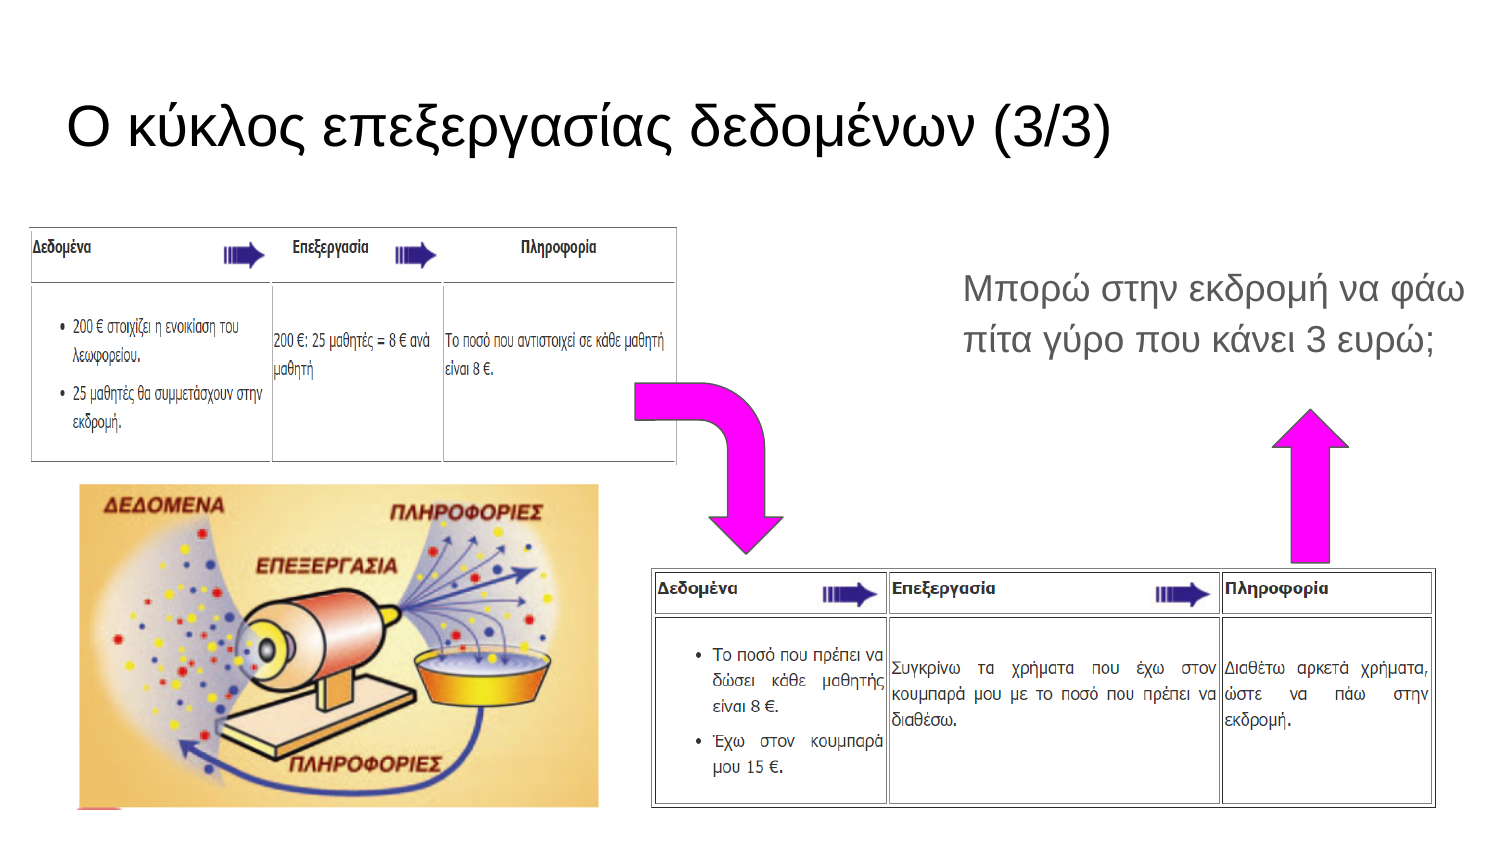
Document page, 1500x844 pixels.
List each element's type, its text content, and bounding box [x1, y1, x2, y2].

text_box [1272, 409, 1349, 561]
title Ο κύκλος επεξεργασίας δεδομένων (3/3) [51, 72, 1449, 167]
list Μπορώ στην εκδρομή να φάω πίτα γύρο που κάνει 3 ευρώ; [947, 241, 1493, 388]
text_box [682, 383, 784, 555]
picture [77, 482, 601, 810]
picture [647, 562, 1439, 810]
picture [27, 220, 679, 468]
